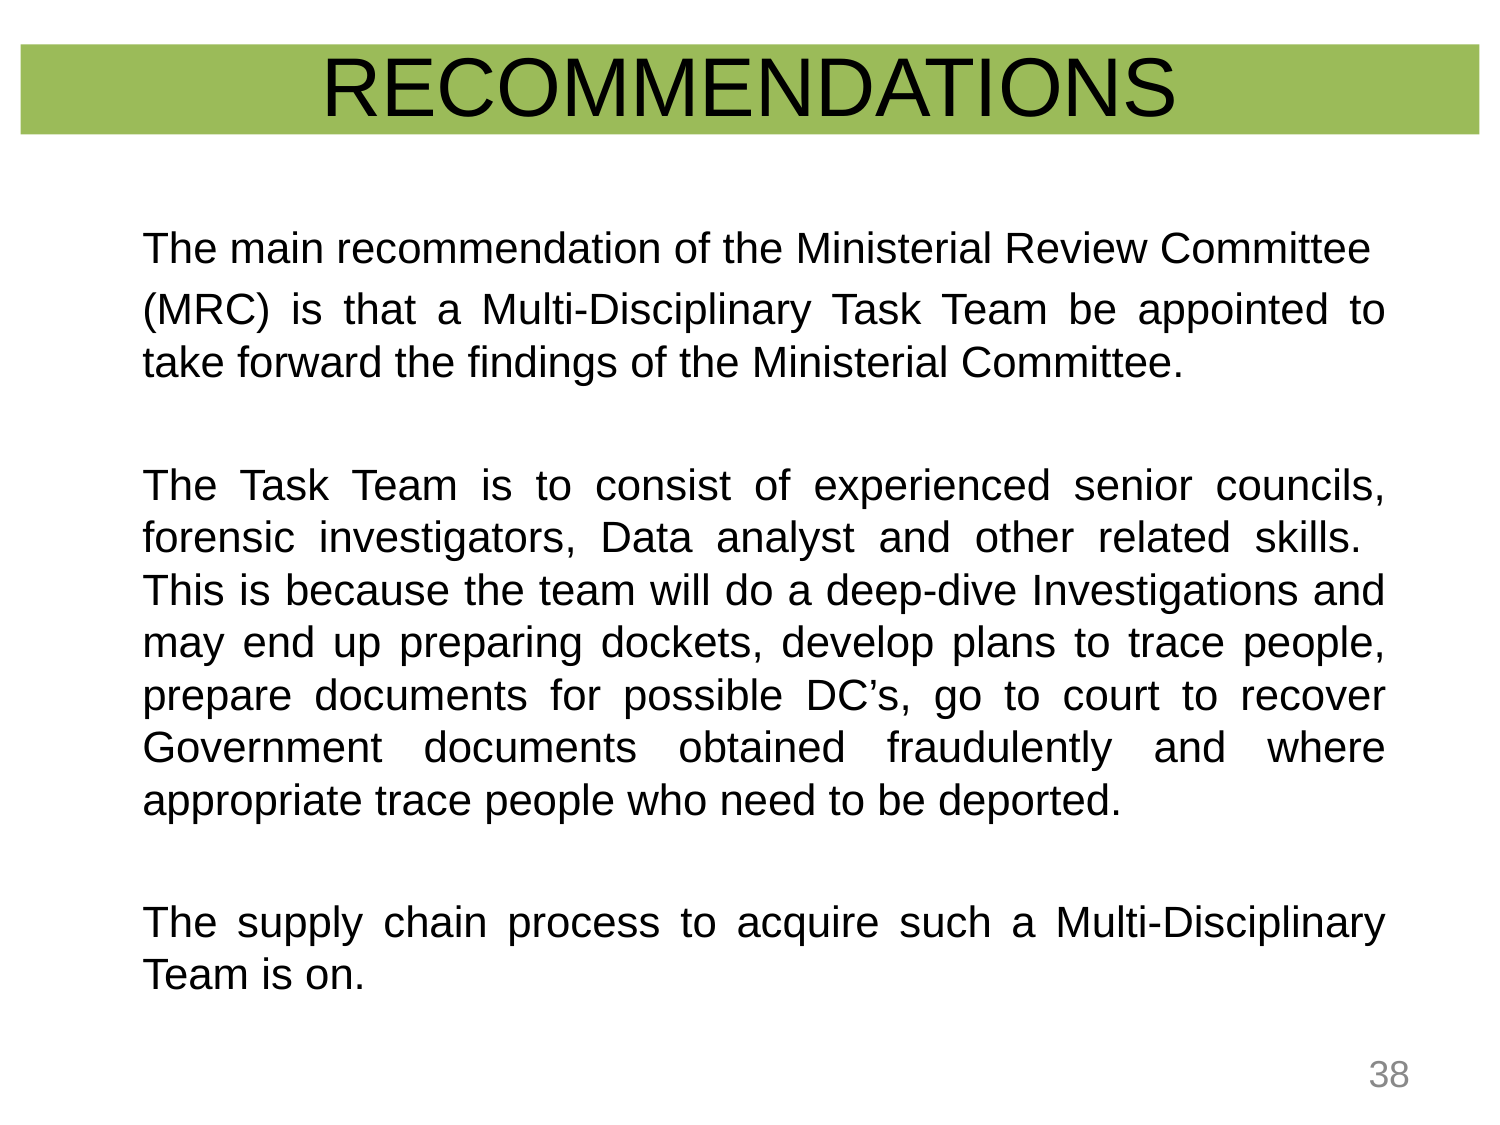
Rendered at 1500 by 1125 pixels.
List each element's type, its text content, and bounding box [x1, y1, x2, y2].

text_box RECOMMENDATIONS [20, 44, 1480, 135]
list The main recommendation of the Ministerial Review Committee (MRC) is that a Multi-Disciplinary Task Team be appointed to take forward the findings of the Ministerial Committee. The Task Team is to consist of experienced senior councils, forensic investigators, Data analyst and other related skills. This is because the team will do a deep-dive Investigations and may end up preparing dockets, develop plans to trace people, prepare documents for possible DC’s, go to court to recover Government documents obtained fraudulently and where appropriate trace people who need to be deported. The supply chain process to acquire such a Multi-Disciplinary Team is on. [52, 212, 1403, 1043]
slide_number 38 [1074, 1042, 1425, 1103]
